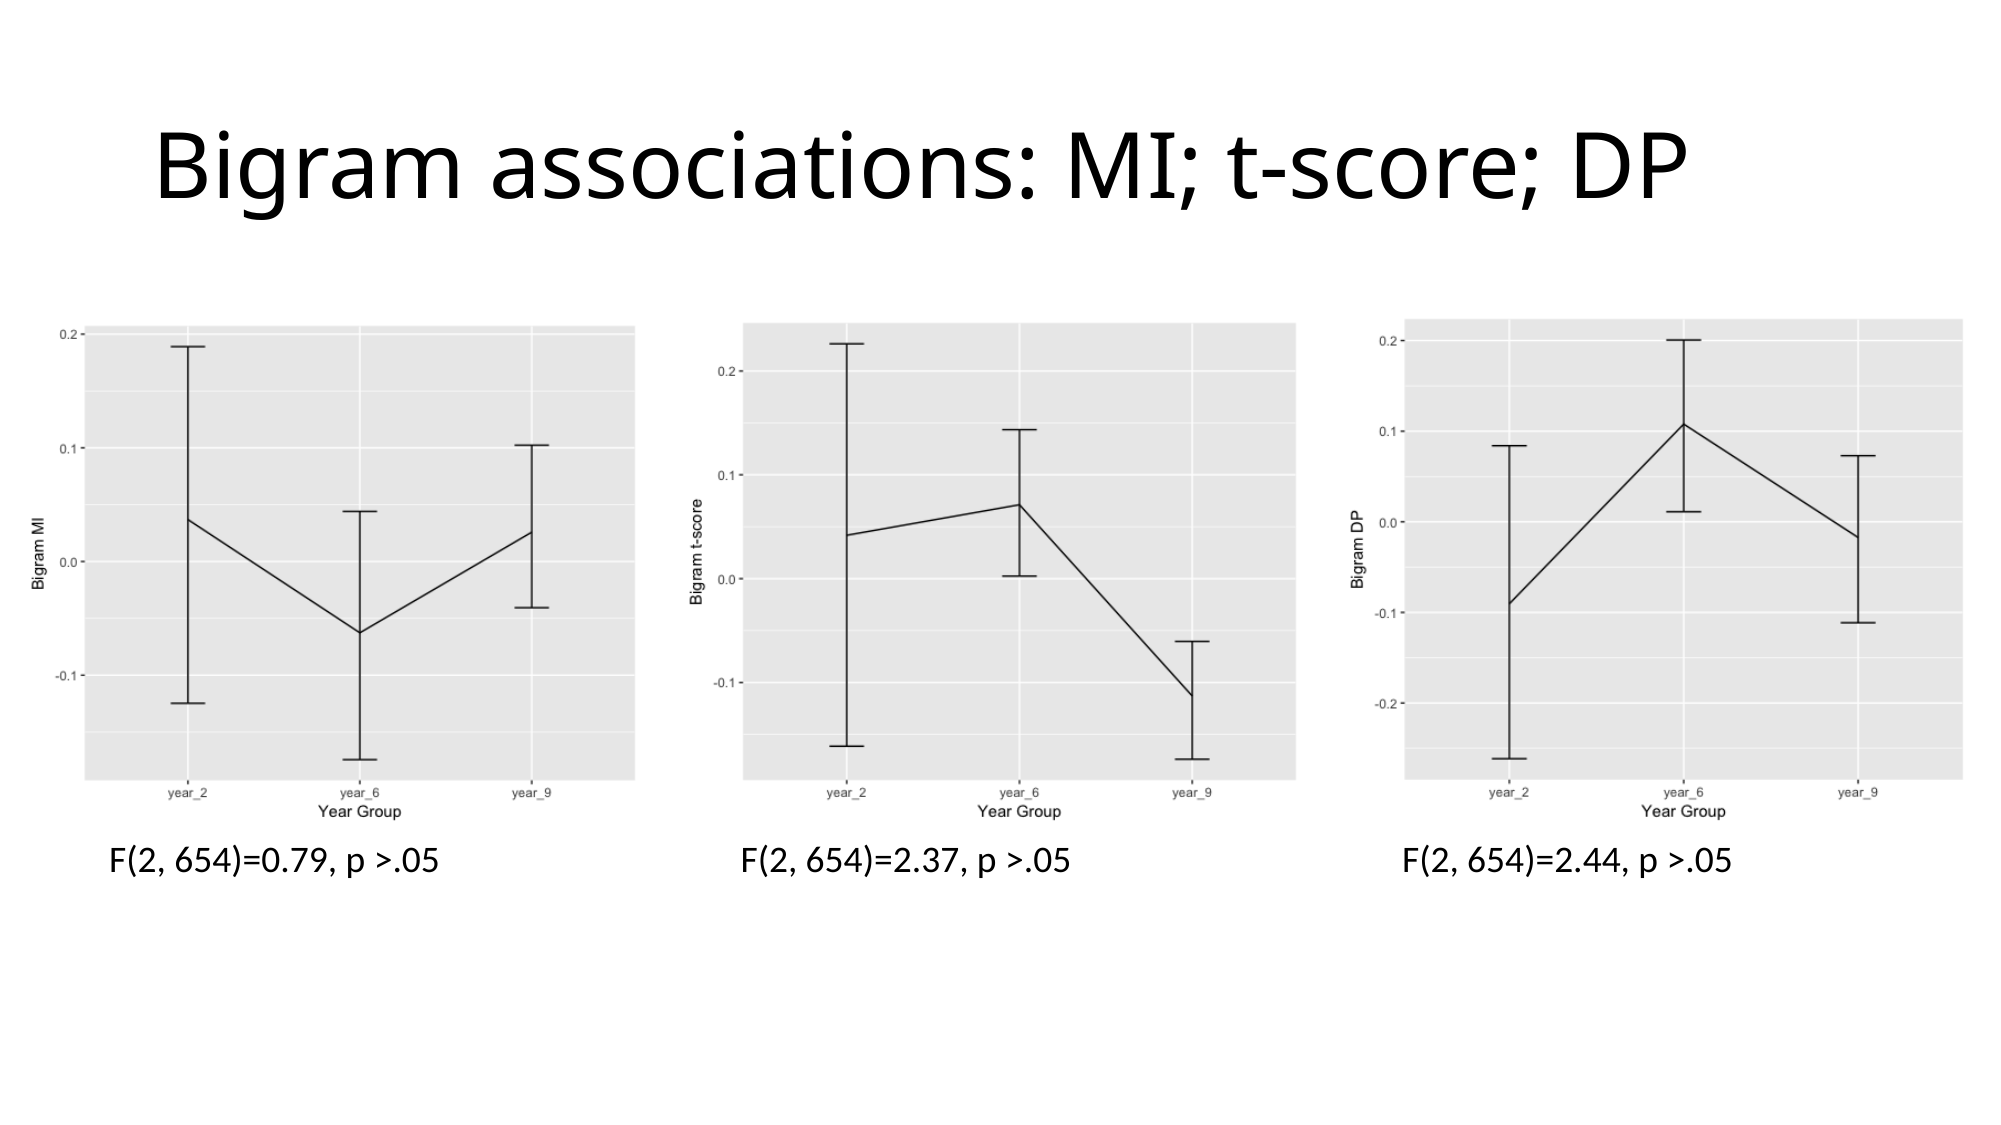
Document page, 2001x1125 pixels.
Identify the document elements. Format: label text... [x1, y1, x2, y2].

text_box F(2, 654)=0.79, p >.05 [94, 828, 643, 888]
title Bigram associations: MI; t-score; DP [137, 59, 1863, 278]
picture [1343, 311, 1971, 828]
text_box F(2, 654)=2.44, p >.05 [1387, 828, 1936, 888]
text_box F(2, 654)=2.37, p >.05 [725, 828, 1275, 888]
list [24, 318, 643, 828]
picture [682, 315, 1305, 828]
